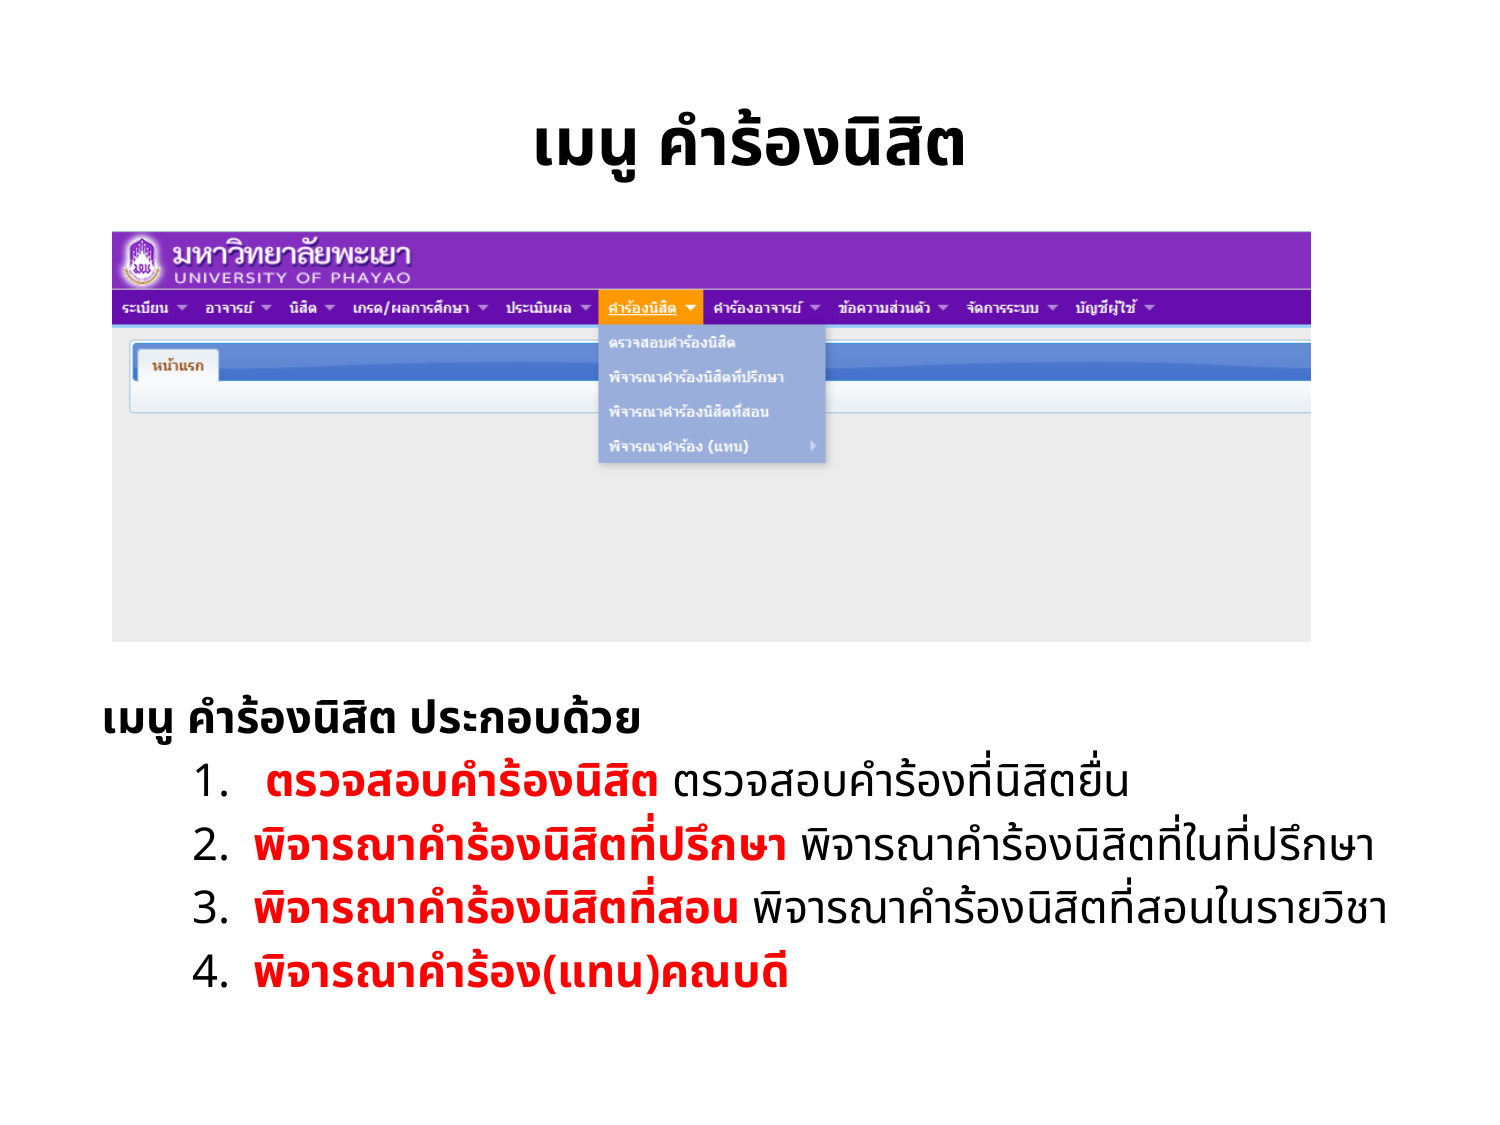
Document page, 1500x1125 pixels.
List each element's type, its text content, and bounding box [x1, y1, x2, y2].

picture [111, 231, 1312, 643]
title เมนู คำร้องนิสิต [75, 45, 1425, 233]
list เมนู คำร้องนิสิต ประกอบด้วย 1. ตรวจสอบคำร้องนิสิต ตรวจสอบคำร้องที่นิสิตยื่น 2. พิจารณาคำร้องนิสิตที่ปรึกษา พิจารณาคำร้องนิสิตที่ในที่ปรึกษา 3. พิจารณาคำร้องนิสิตที่สอน พิจารณาคำร้องนิสิตที่สอนในรายวิชา 4. พิจารณาคำร้อง(แทน)คณบดี [75, 680, 1425, 1071]
